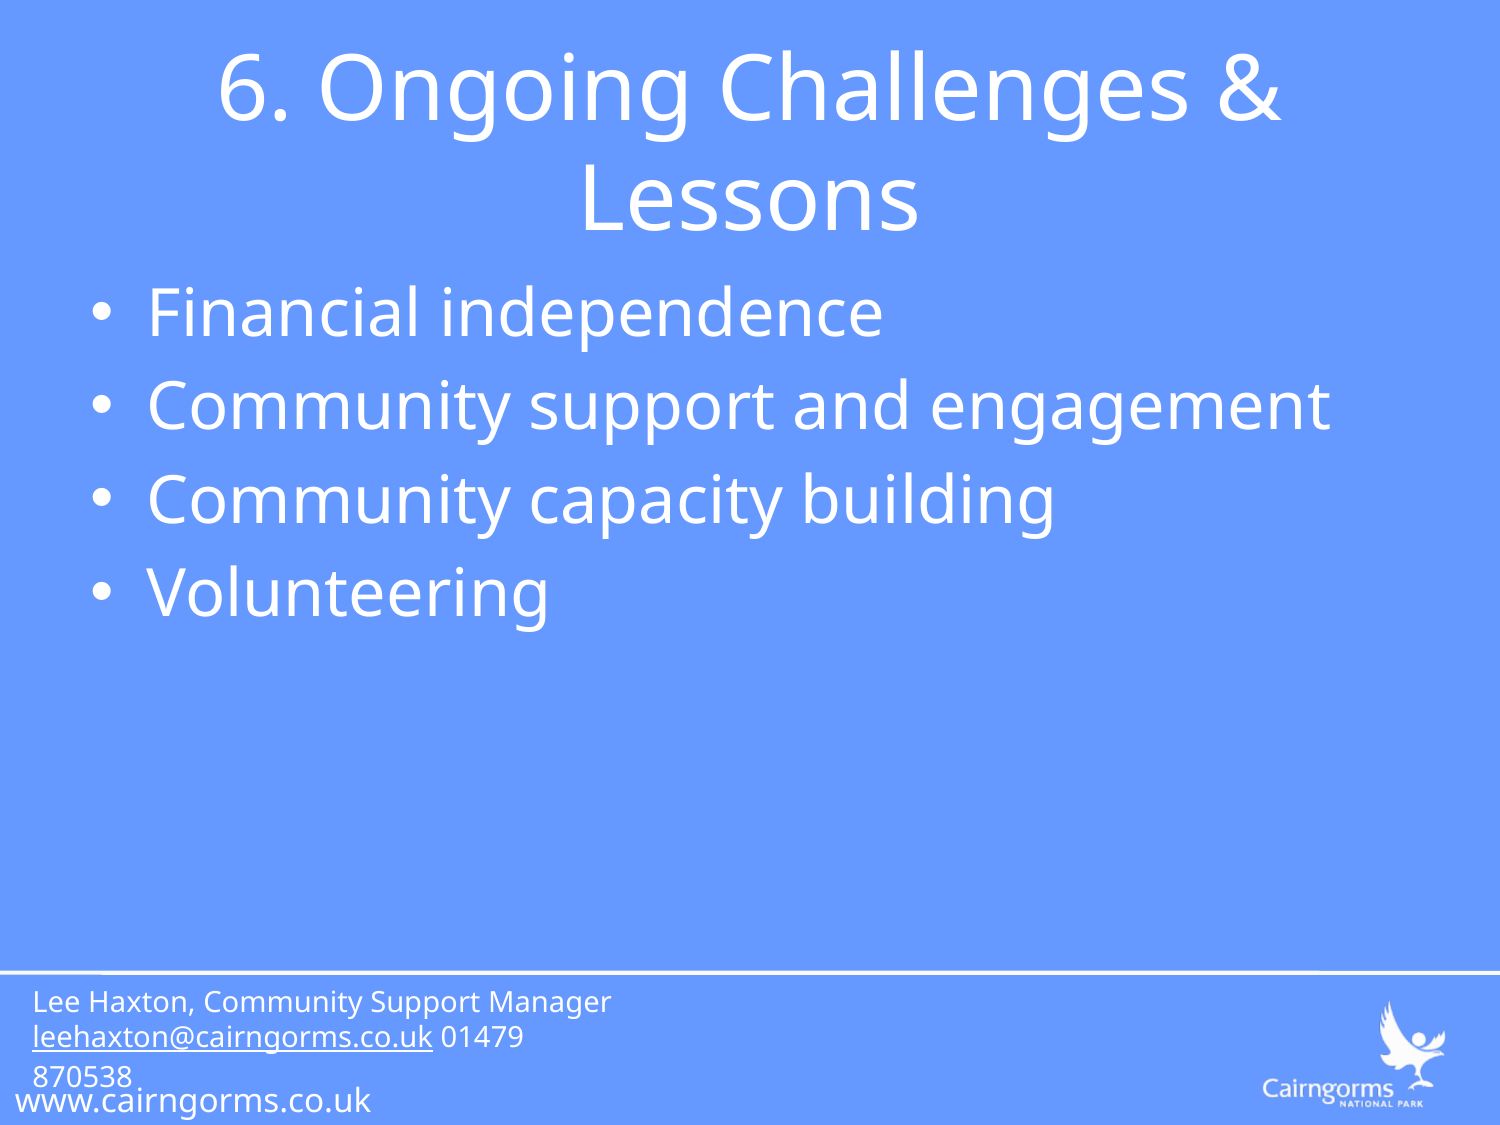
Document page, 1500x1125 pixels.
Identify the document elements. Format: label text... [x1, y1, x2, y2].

title 6. Ongoing Challenges & Lessons [74, 44, 1426, 233]
picture [1242, 979, 1466, 1125]
list Financial independence Community support and engagement Community capacity building Volunteering [74, 262, 1426, 927]
